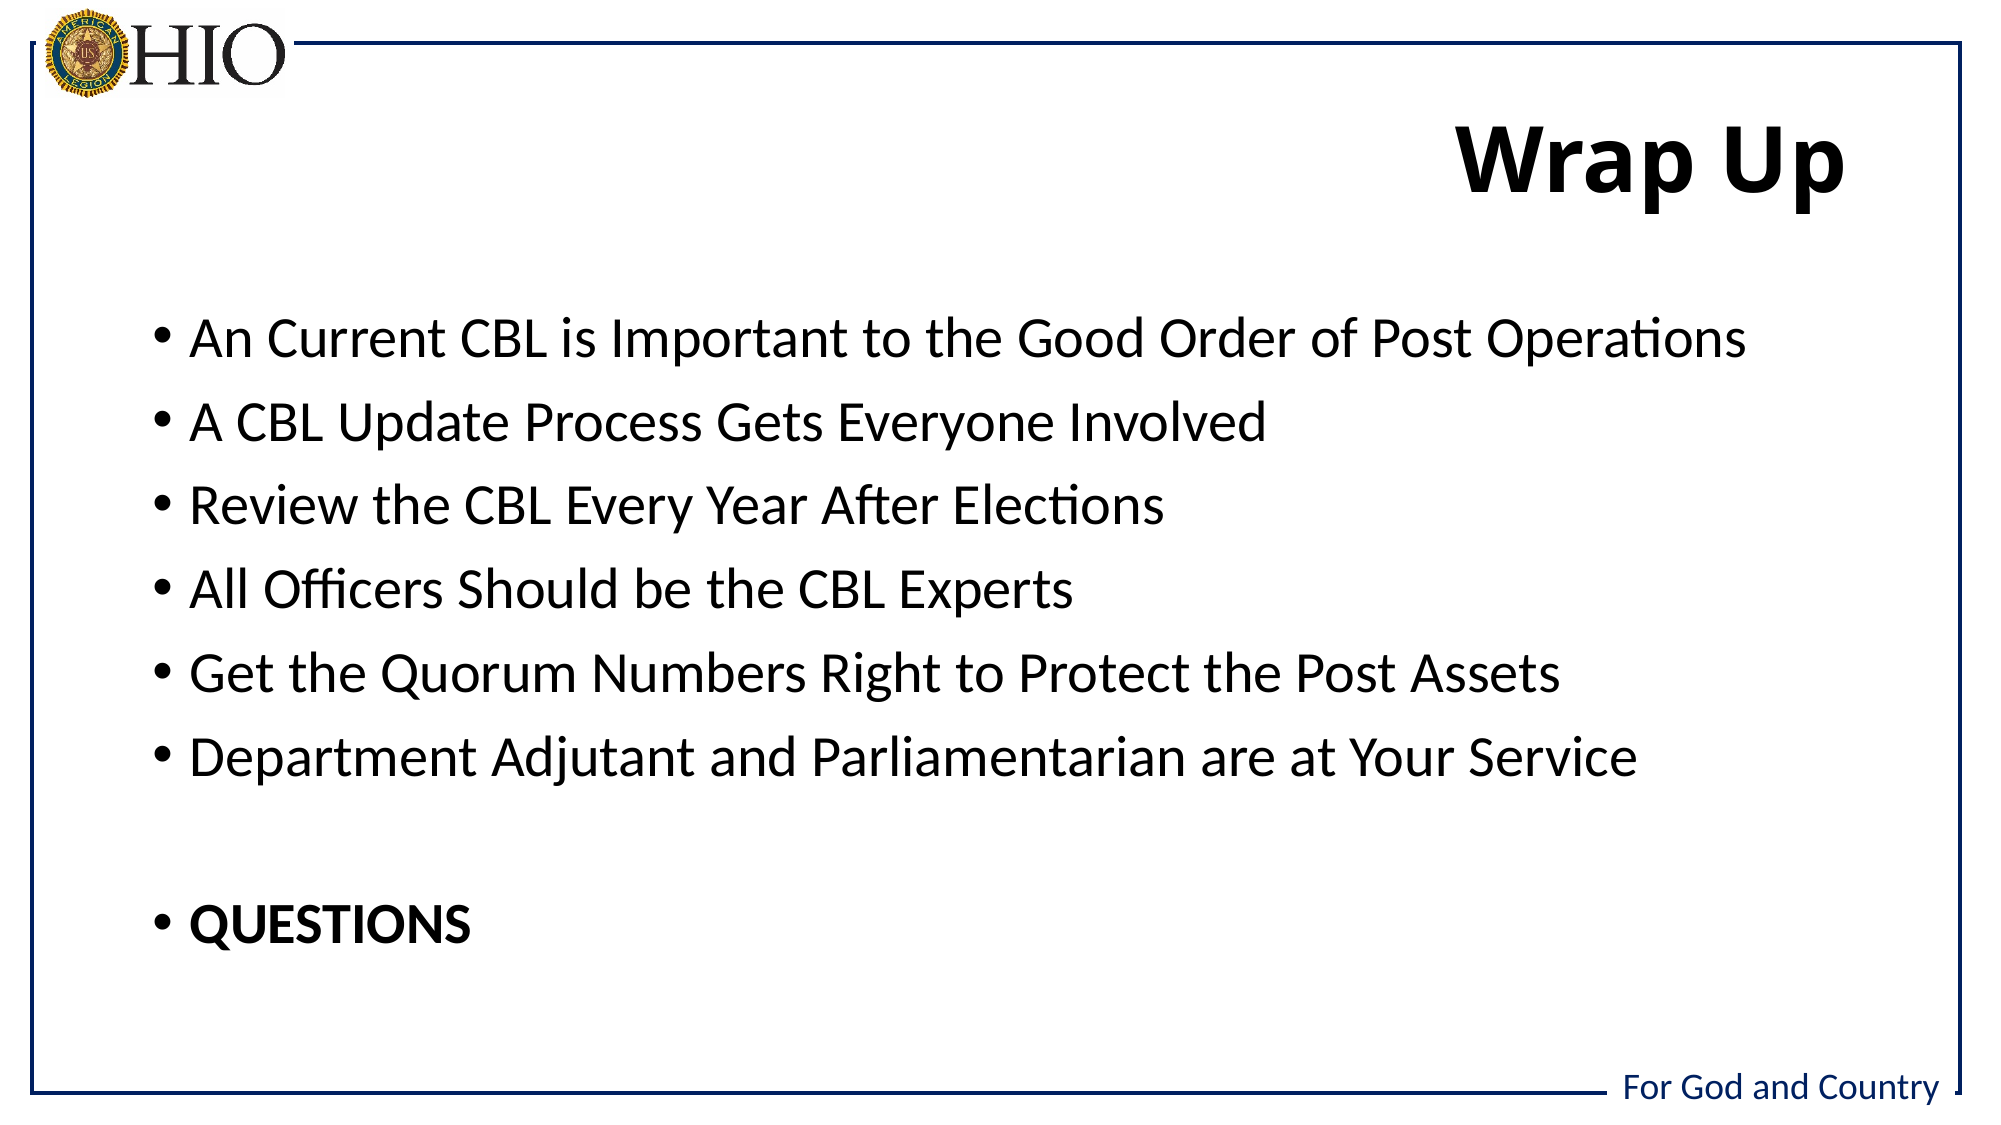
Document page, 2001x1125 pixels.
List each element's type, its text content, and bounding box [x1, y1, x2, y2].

picture [45, 8, 285, 98]
list An Current CBL is Important to the Good Order of Post Operations A CBL Update Process Gets Everyone Involved Review the CBL Every Year After Elections All Officers Should be the CBL Experts Get the Quorum Numbers Right to Protect the Post Assets Department Adjutant and Parliamentarian are at Your Service QUESTIONS [137, 299, 1863, 1014]
title Wrap Up [137, 53, 1863, 272]
